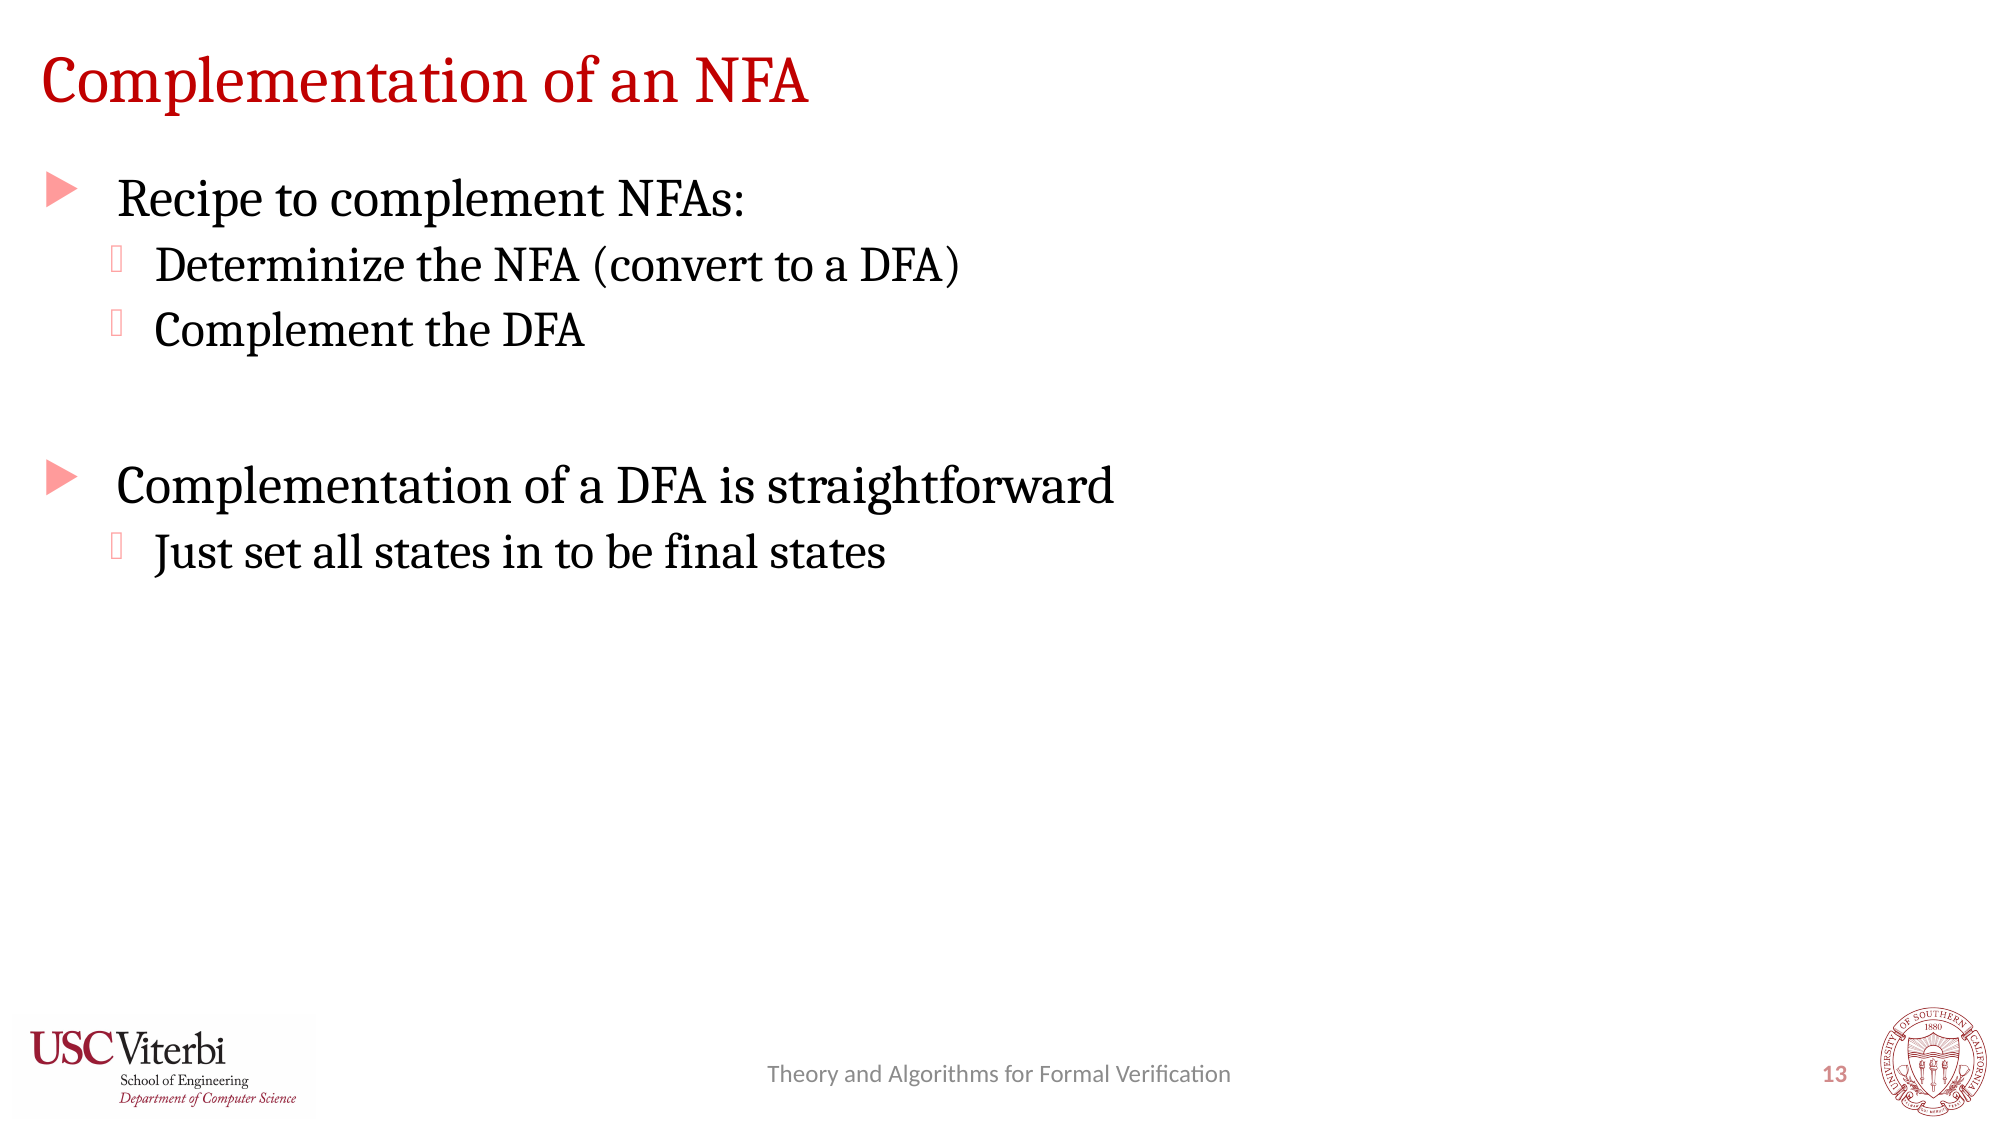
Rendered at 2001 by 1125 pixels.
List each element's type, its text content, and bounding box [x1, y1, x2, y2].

slide_number 13 [1684, 1042, 1863, 1103]
footer Theory and Algorithms for Formal Verification [662, 1042, 1338, 1103]
picture [1879, 1002, 1988, 1119]
picture [12, 1014, 316, 1119]
title Complementation of an NFA [27, 12, 1947, 150]
